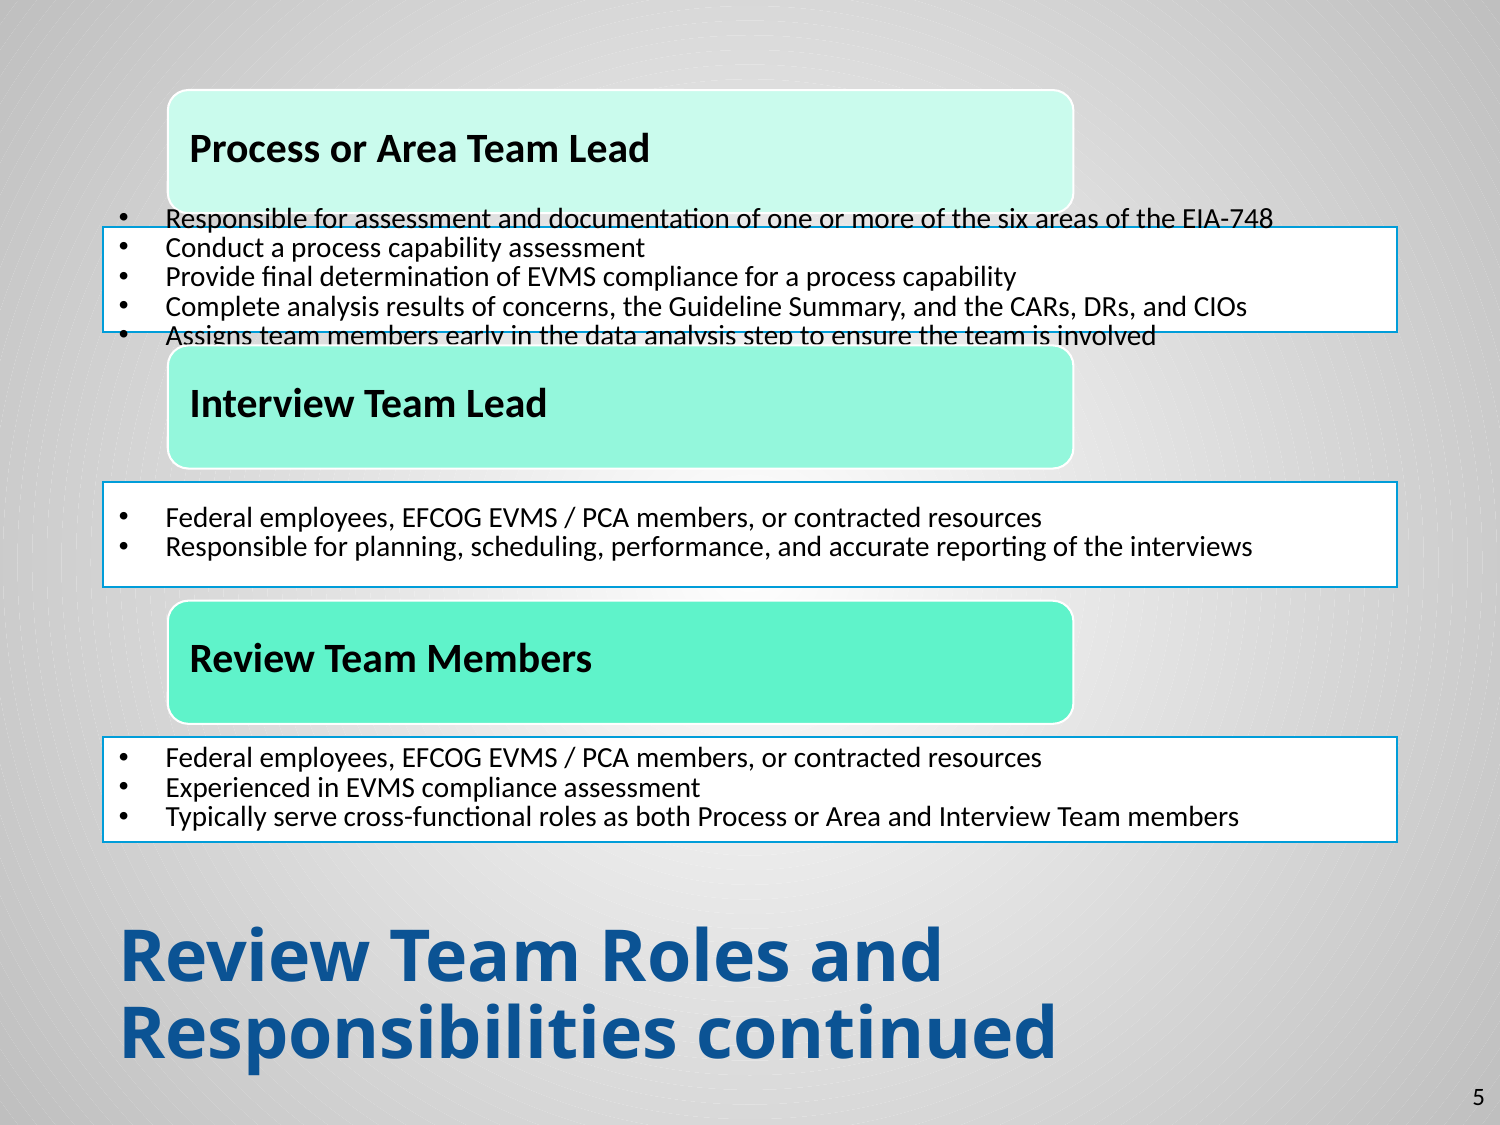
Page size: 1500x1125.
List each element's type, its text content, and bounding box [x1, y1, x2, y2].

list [103, 76, 1397, 843]
slide_number 5 [1162, 1065, 1500, 1125]
title Review Team Roles and Responsibilities continued [103, 907, 1097, 1087]
